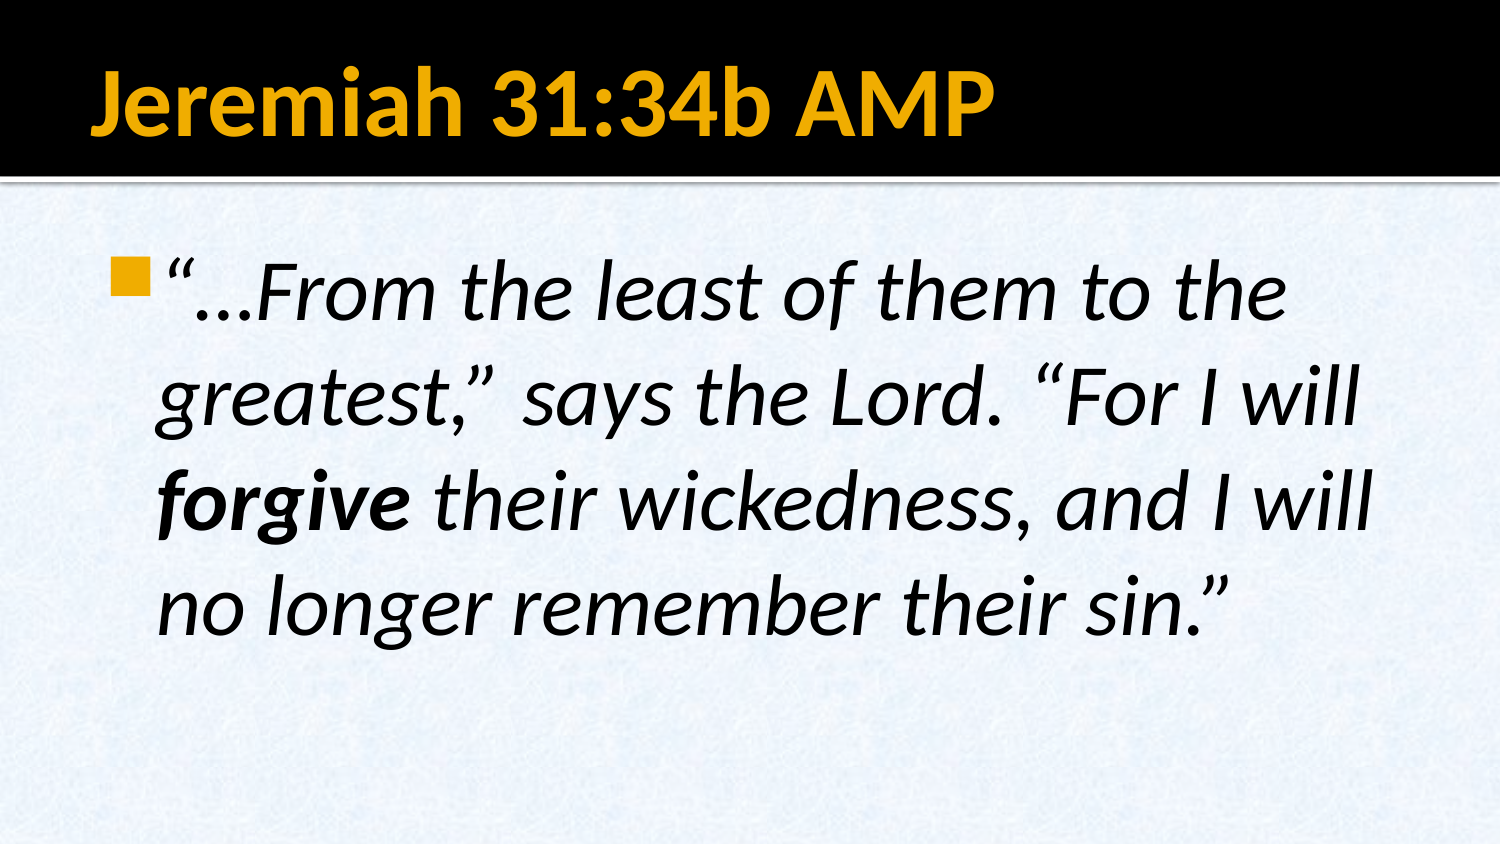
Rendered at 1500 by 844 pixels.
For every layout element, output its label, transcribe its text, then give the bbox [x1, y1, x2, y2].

list “…From the least of them to the greatest,” says the Lord. “For I will forgive their wickedness, and I will no longer remember their sin.” [75, 218, 1425, 788]
title Jeremiah 31:34b AMP [75, 19, 1425, 174]
